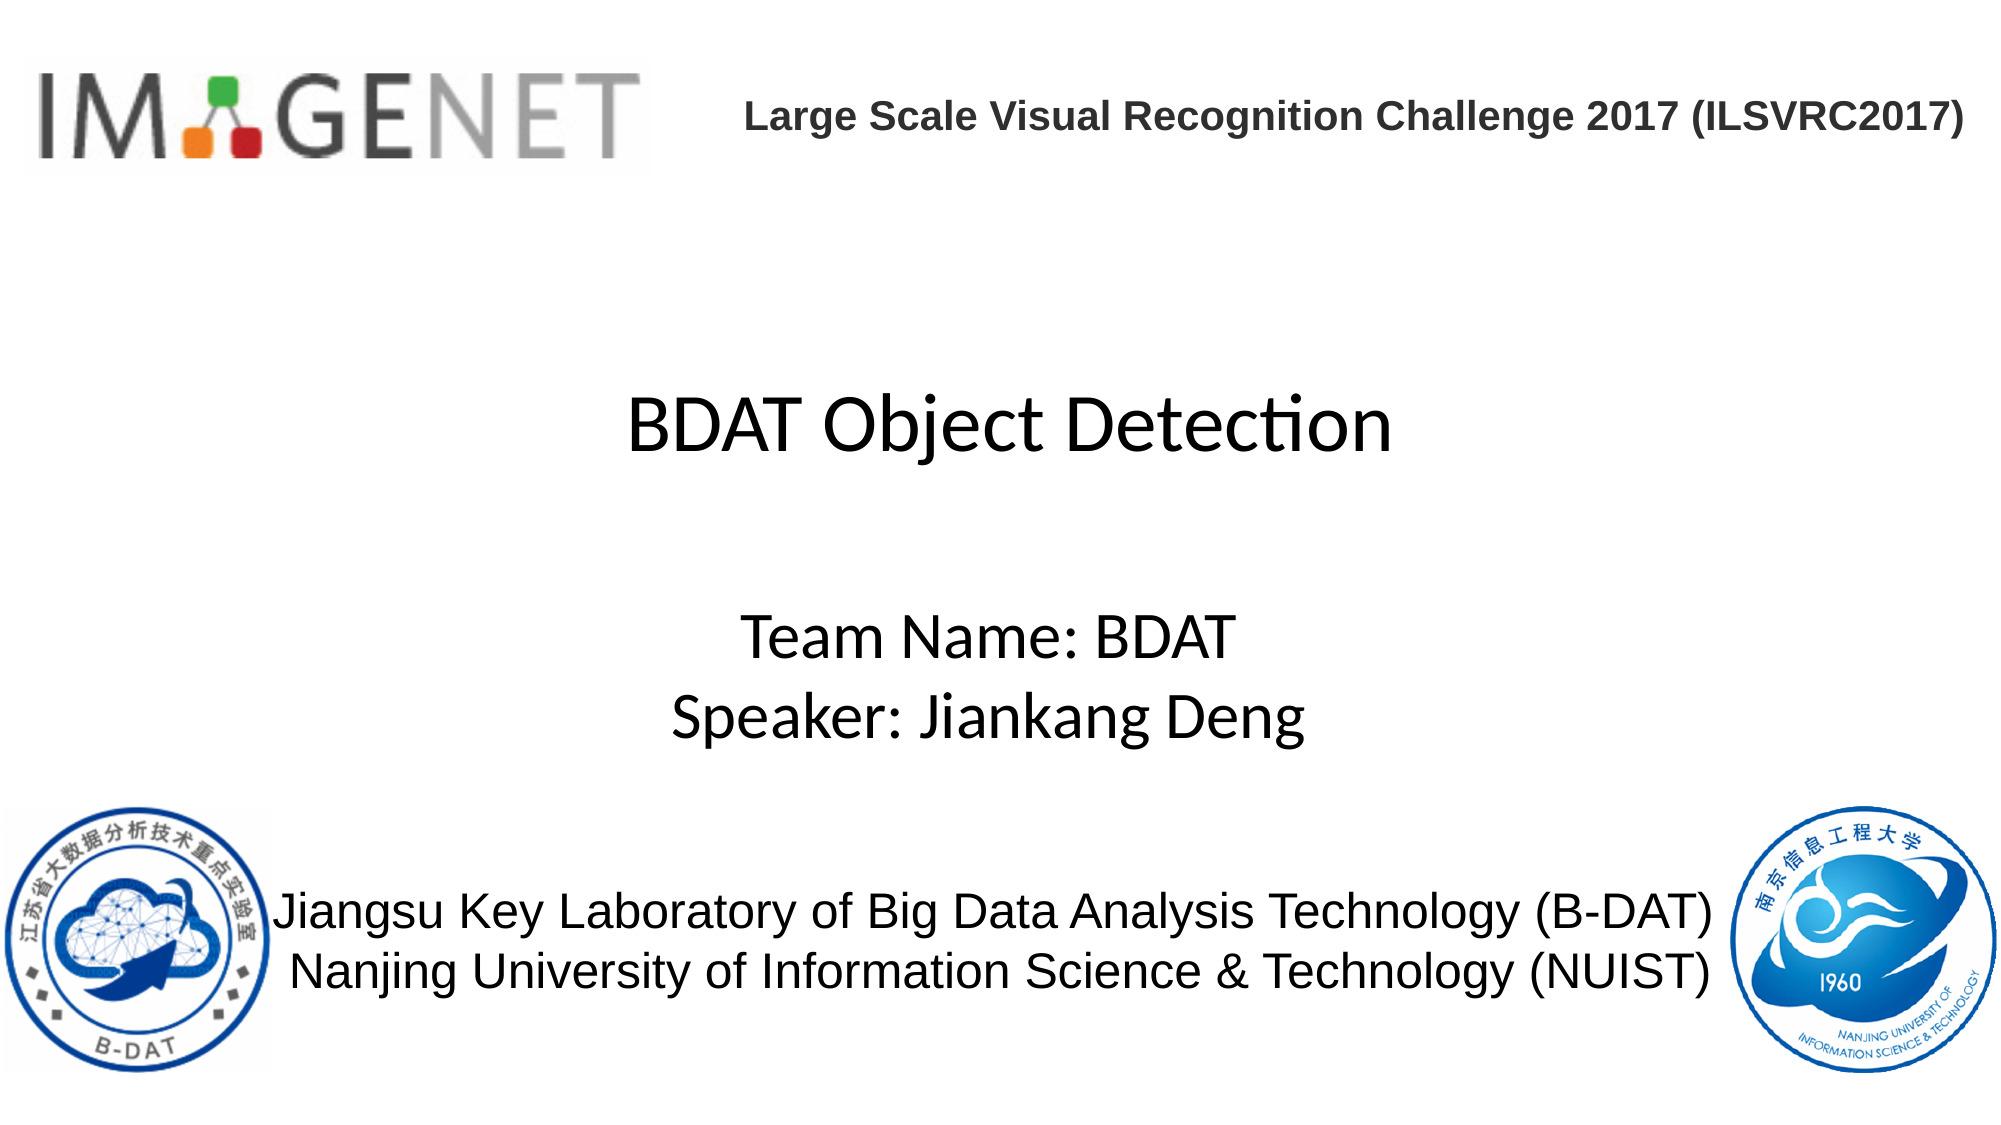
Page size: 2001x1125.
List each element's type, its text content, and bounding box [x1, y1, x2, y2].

text_box Large Scale Visual Recognition Challenge 2017 (ILSVRC2017) [728, 81, 1981, 197]
picture [24, 57, 652, 176]
text_box Jiangsu Key Laboratory of Big Data Analysis Technology (B-DAT) Nanjing University of Information Science & Technology (NUIST) [271, 871, 1730, 1007]
picture [3, 806, 271, 1073]
picture [1730, 806, 1997, 1073]
text_box BDAT Object Detection [3, 352, 1997, 477]
text_box Team Name: BDAT Speaker: Jiankang Deng [603, 584, 1375, 759]
